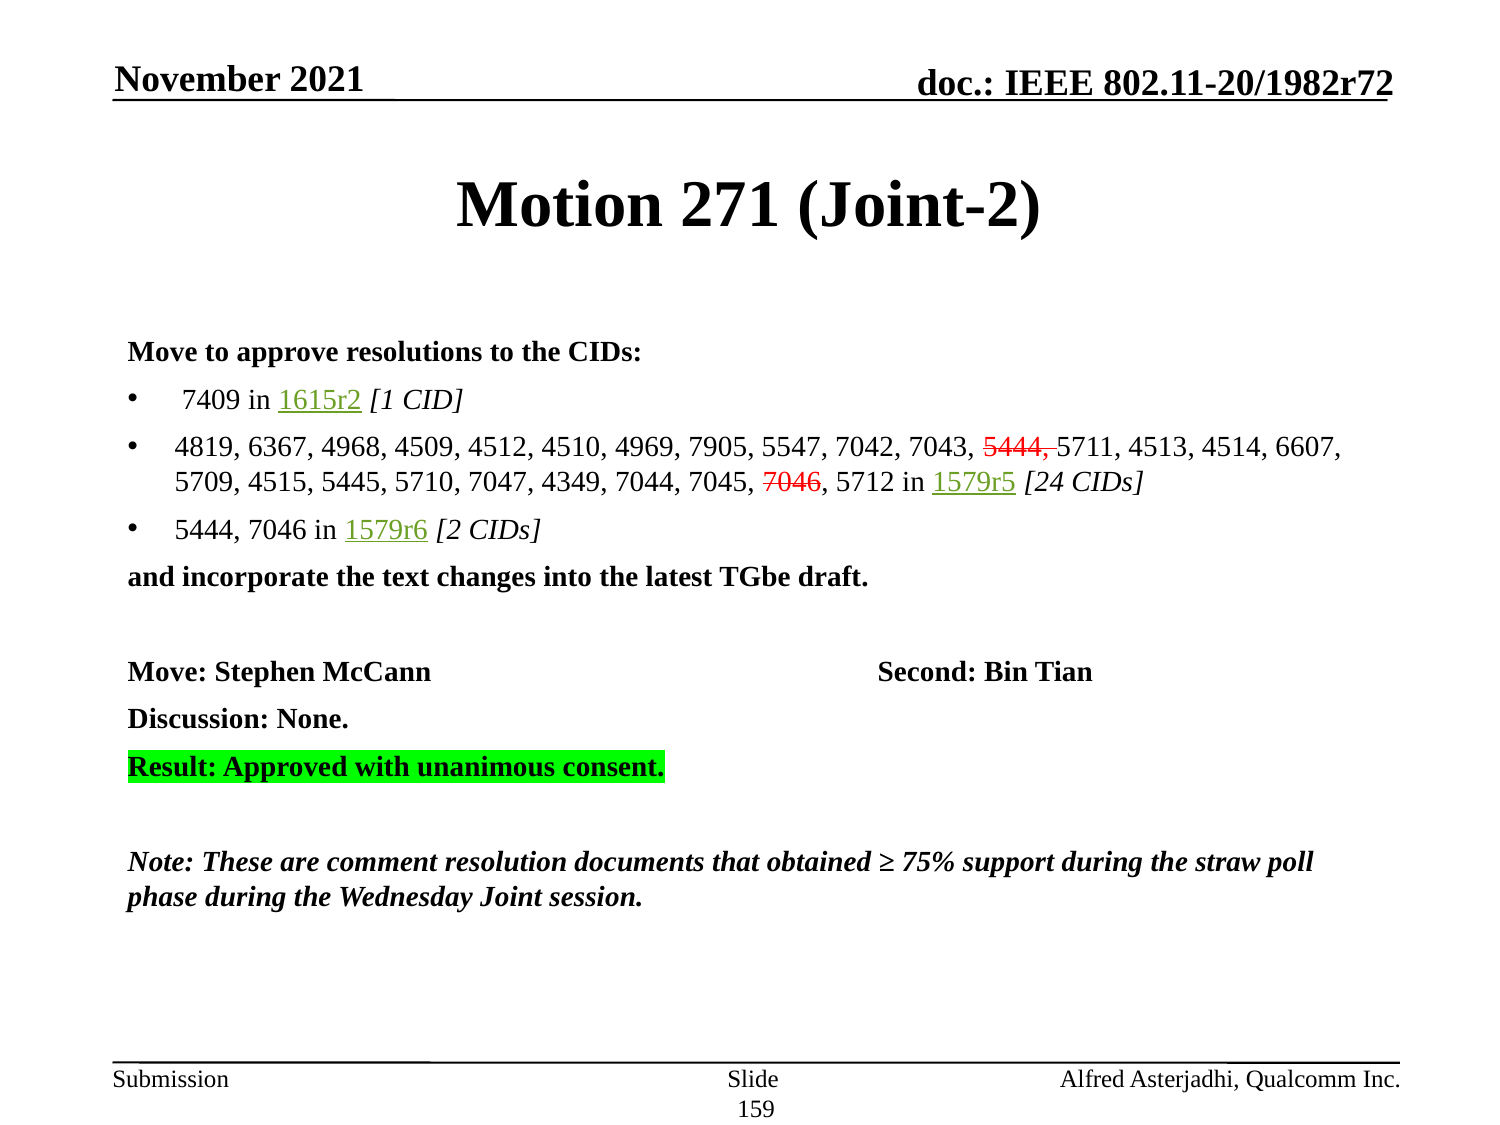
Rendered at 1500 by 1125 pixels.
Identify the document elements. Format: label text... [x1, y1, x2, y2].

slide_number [114, 54, 423, 100]
footer Alfred Asterjadhi, Qualcomm Inc. [878, 1061, 1402, 1093]
title Motion 271 (Joint-2) [112, 112, 1388, 288]
slide_number Slide 159 [712, 1061, 800, 1123]
list Move to approve resolutions to the CIDs: 7409 in 1615r2 [1 CID] 4819, 6367, 4968, 4509, 4512, 4510, 4969, 7905, 5547, 7042, 7043, 5444, 5711, 4513, 4514, 6607, 5709, 4515, 5445, 5710, 7047, 4349, 7044, 7045, 7046, 5712 in 1579r5 [24 CIDs] 5444, 7046 in 1579r6 [2 CIDs] and incorporate the text changes into the latest TGbe draft. Move: Stephen McCann Second: Bin Tian Discussion: None. Result: Approved with unanimous consent. Note: These are comment resolution documents that obtained ≥ 75% support during the straw poll phase during the Wednesday Joint session. [112, 324, 1388, 1063]
